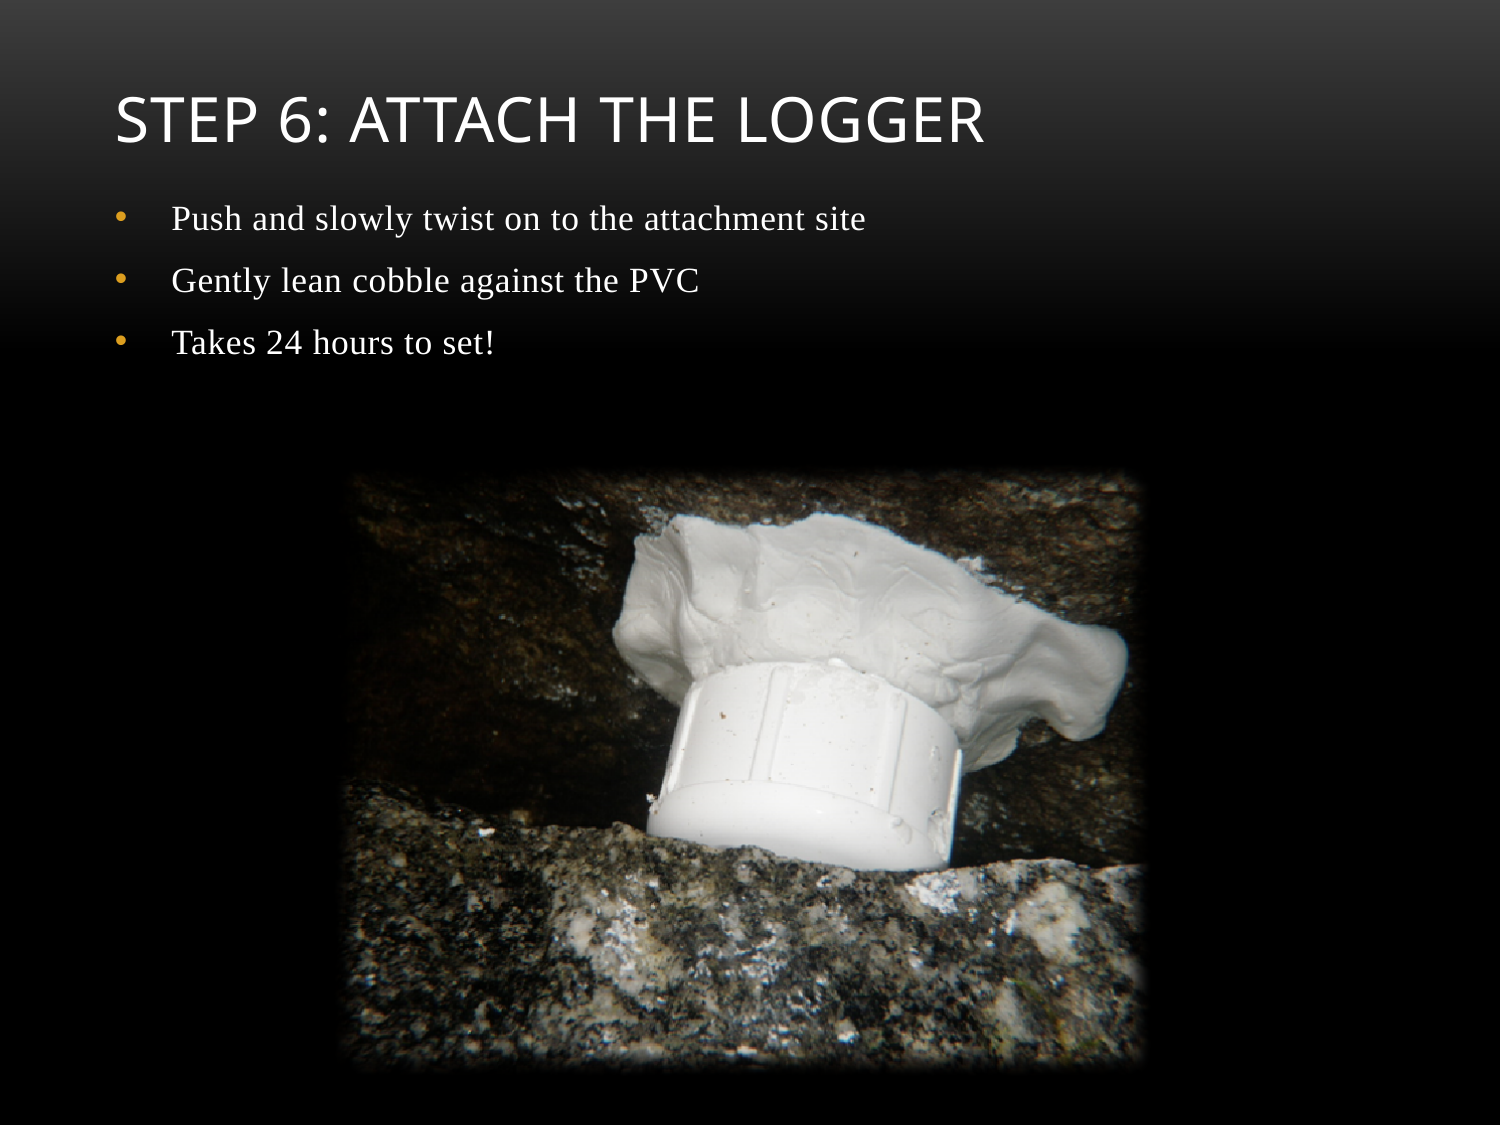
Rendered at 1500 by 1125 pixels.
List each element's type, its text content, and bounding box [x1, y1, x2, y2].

picture [331, 462, 1153, 1078]
list Push and slowly twist on to the attachment site Gently lean cobble against the PVC Takes 24 hours to set! [99, 187, 1400, 463]
title Step 6: attach the logger [99, 37, 1400, 163]
